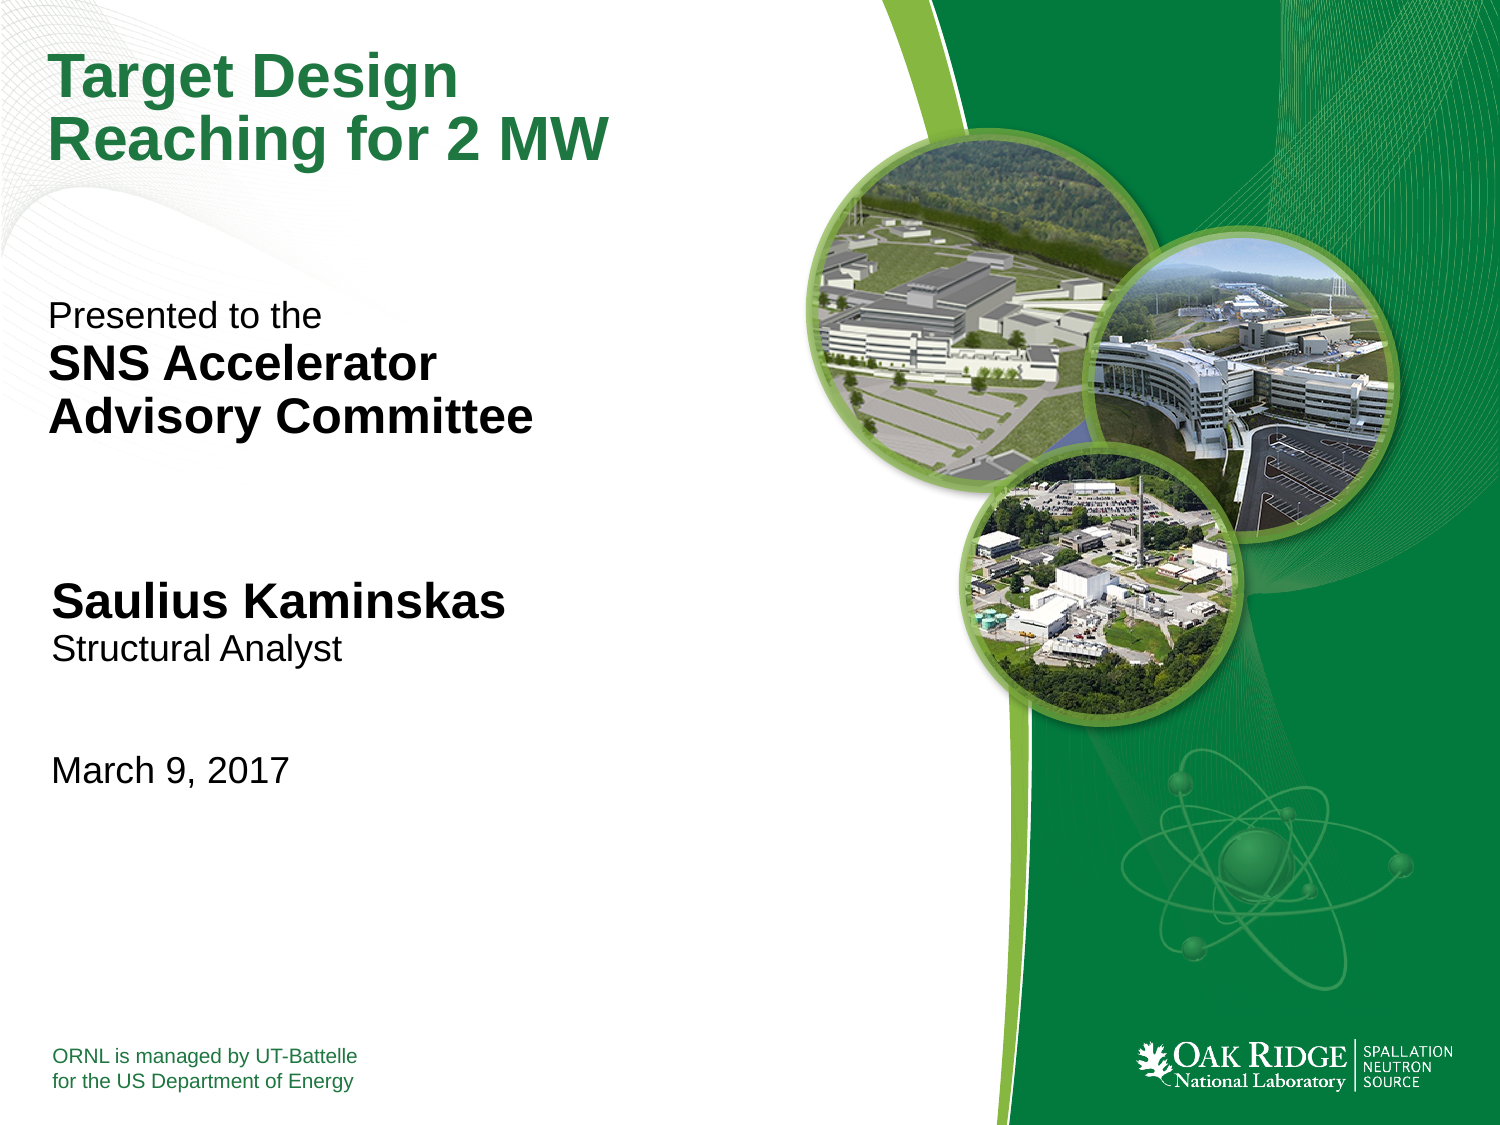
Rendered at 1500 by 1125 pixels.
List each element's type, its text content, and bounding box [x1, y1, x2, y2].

text_box March 9, 2017 [36, 744, 571, 869]
picture [1095, 238, 1387, 531]
picture [819, 141, 1148, 480]
subtitle Presented to the SNS Accelerator Advisory Committee [32, 288, 568, 414]
picture [972, 454, 1231, 714]
title Target Design Reaching for 2 MW [32, 38, 716, 183]
text_box Saulius Kaminskas Structural Analyst [36, 567, 571, 692]
picture [1136, 1039, 1452, 1092]
